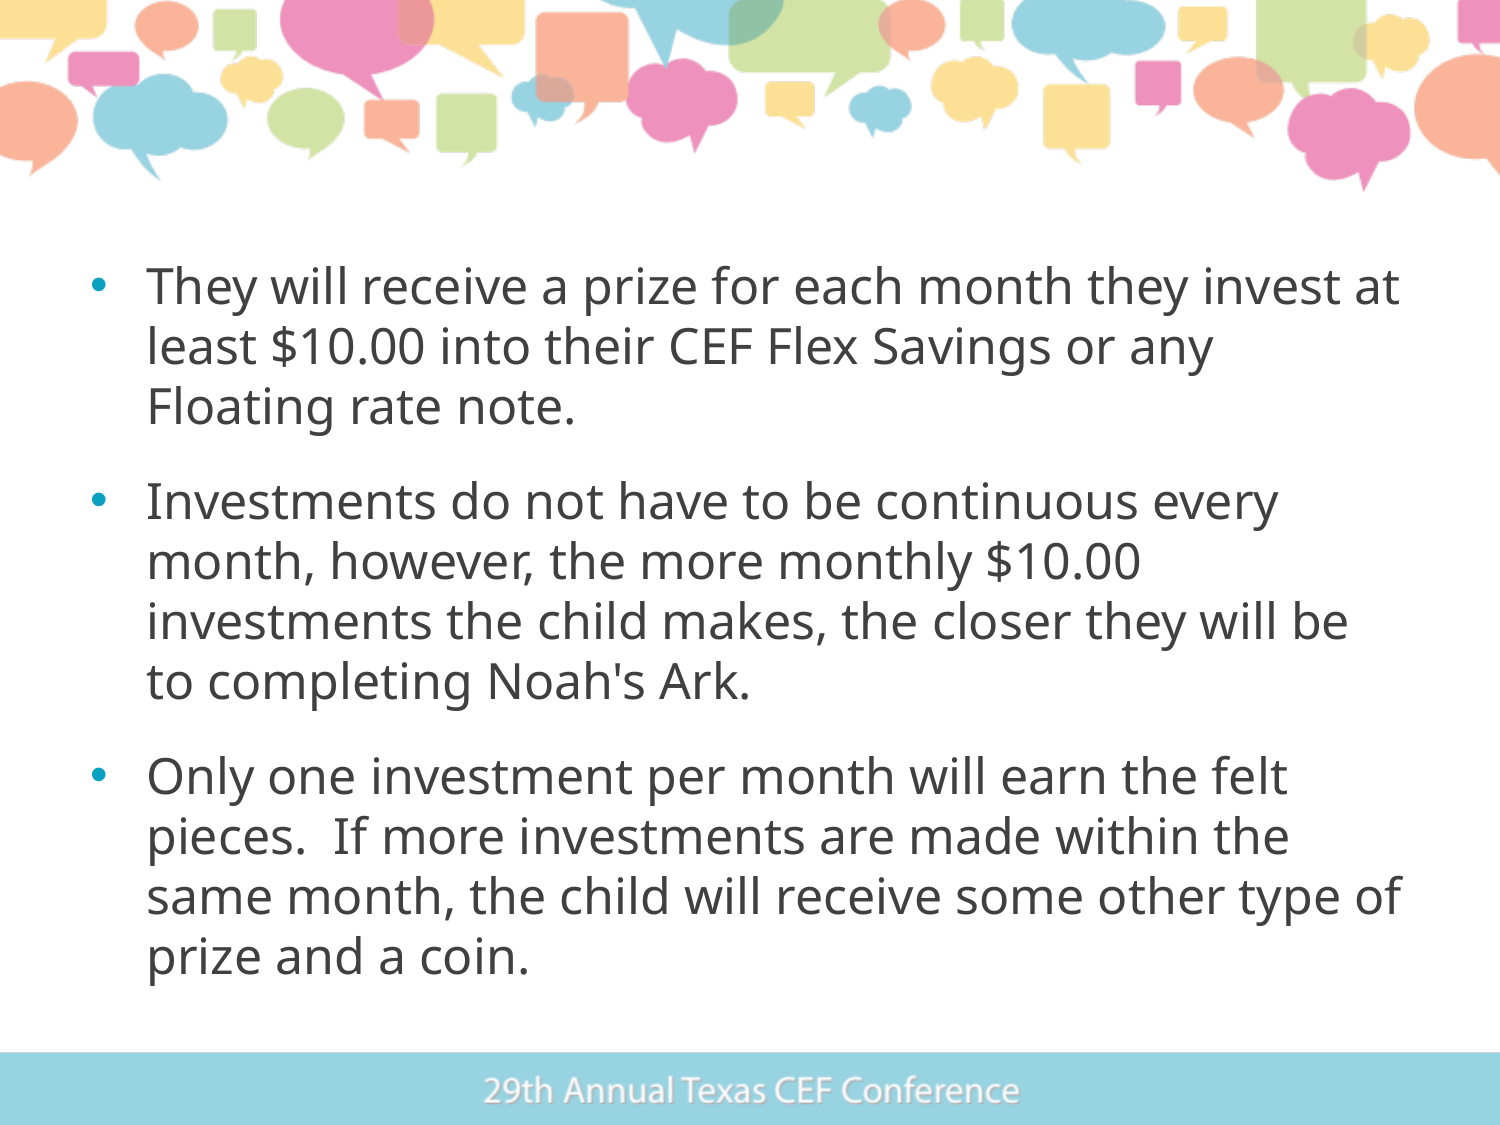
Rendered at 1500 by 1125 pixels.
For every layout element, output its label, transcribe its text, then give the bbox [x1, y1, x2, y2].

list They will receive a prize for each month they invest at least $10.00 into their CEF Flex Savings or any Floating rate note. Investments do not have to be continuous every month, however, the more monthly $10.00 investments the child makes, the closer they will be to completing Noah's Ark. Only one investment per month will earn the felt pieces. If more investments are made within the same month, the child will receive some other type of prize and a coin. [75, 246, 1425, 1060]
